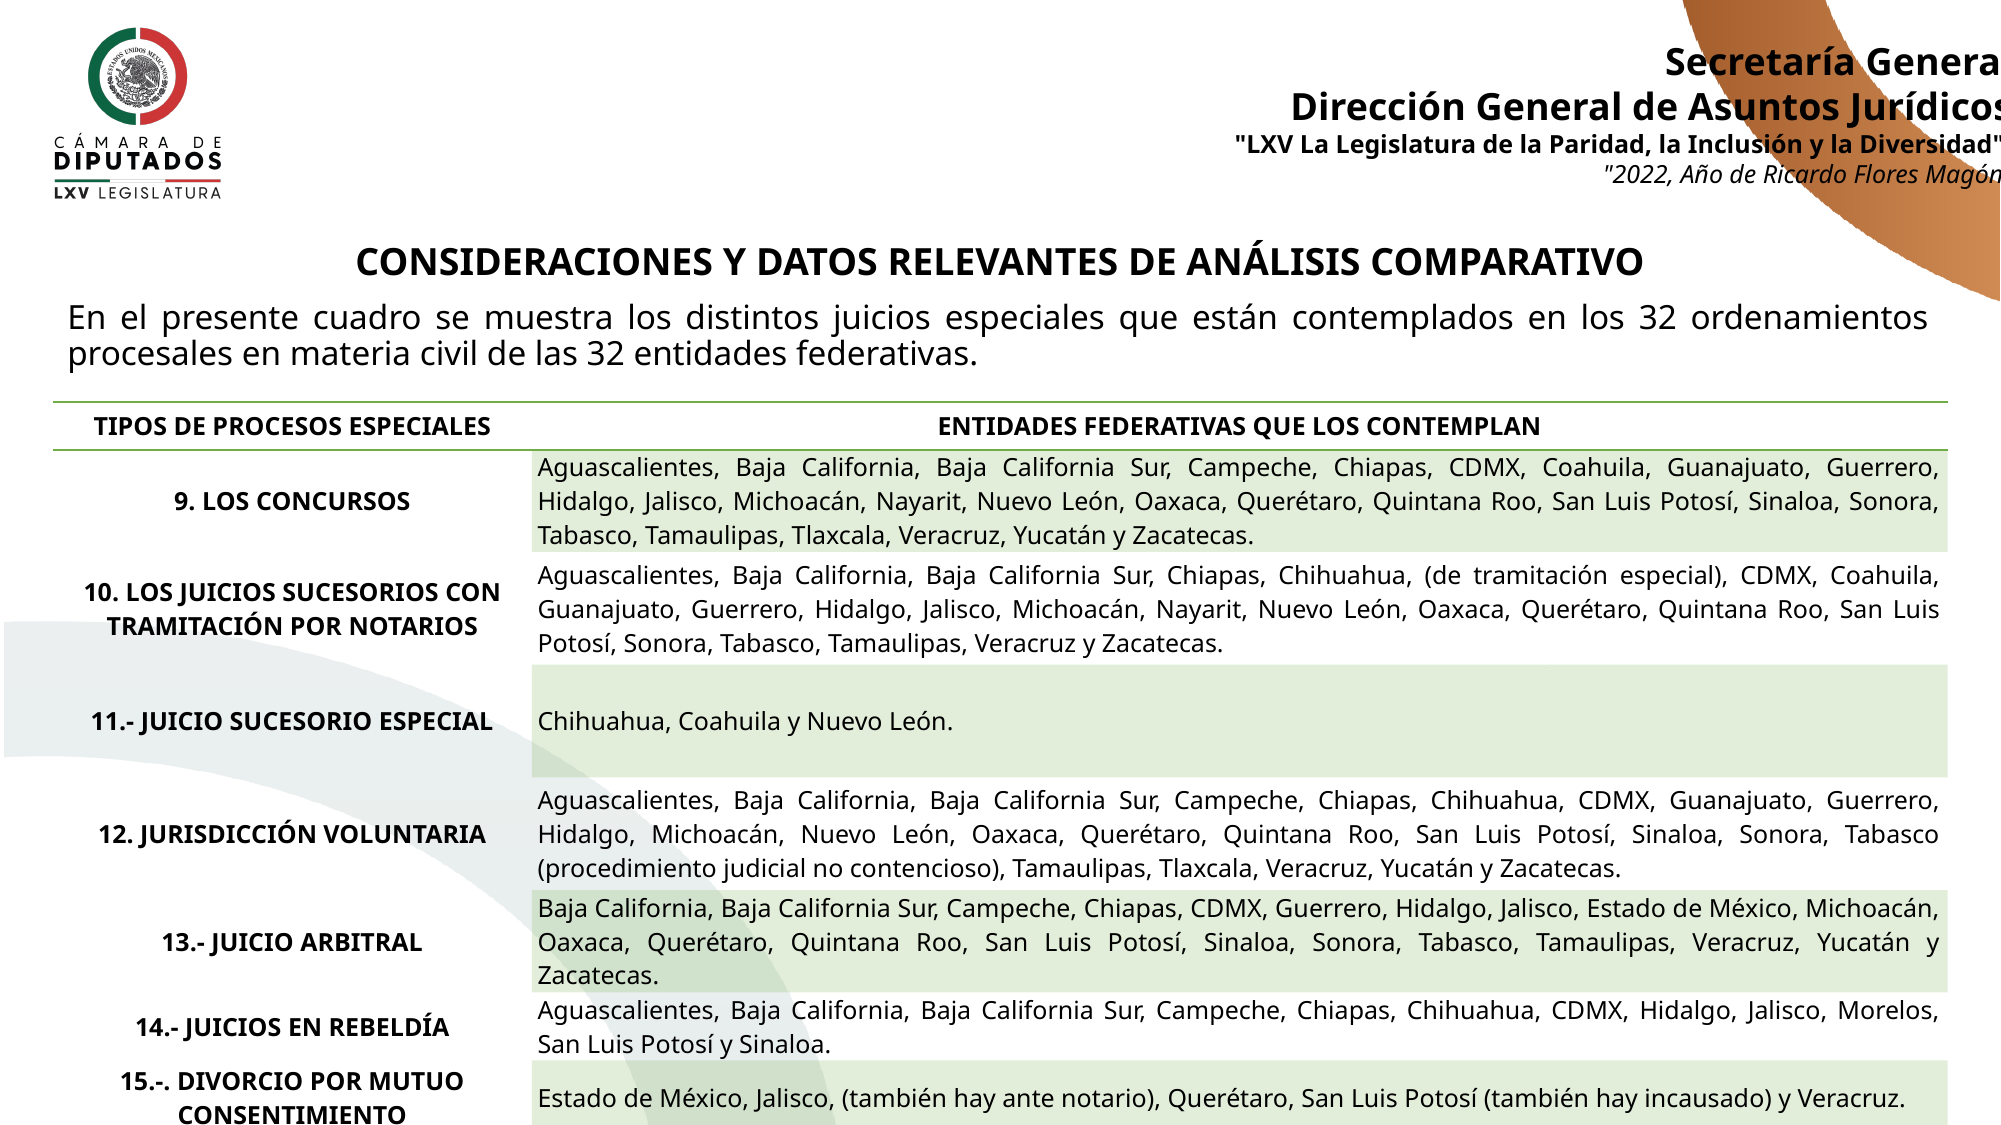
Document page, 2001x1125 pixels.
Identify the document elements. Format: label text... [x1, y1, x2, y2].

table_cell 13.- JUICIO ARBITRAL [53, 890, 532, 992]
table_cell Baja California, Baja California Sur, Campeche, Chiapas, CDMX, Guerrero, Hidalgo, Jalisco, Estado de México, Michoacán, Oaxaca, Querétaro, Quintana Roo, San Luis Potosí, Sinaloa, Sonora, Tabasco, Tamaulipas, Veracruz, Yucatán y Zacatecas. [532, 890, 1948, 992]
table_cell 10. LOS JUICIOS SUCESORIOS CON TRAMITACIÓN POR NOTARIOS [53, 552, 532, 665]
picture [0, 0, 2000, 1125]
table_cell 12. JURISDICCIÓN VOLUNTARIA [53, 777, 532, 890]
table_cell Estado de México, Jalisco, (también hay ante notario), Querétaro, San Luis Potosí (también hay incausado) y Veracruz. [532, 1060, 1948, 1125]
table_cell Aguascalientes, Baja California, Baja California Sur, Campeche, Chiapas, CDMX, Coahuila, Guanajuato, Guerrero, Hidalgo, Jalisco, Michoacán, Nayarit, Nuevo León, Oaxaca, Querétaro, Quintana Roo, San Luis Potosí, Sinaloa, Sonora, Tabasco, Tamaulipas, Tlaxcala, Veracruz, Yucatán y Zacatecas. [532, 451, 1948, 552]
table_cell 15.-. DIVORCIO POR MUTUO CONSENTIMIENTO [53, 1060, 532, 1125]
table_cell 9. LOS CONCURSOS [53, 451, 532, 552]
list En el presente cuadro se muestra los distintos juicios especiales que están contemplados en los 32 ordenamientos procesales en materia civil de las 32 entidades federativas. [52, 293, 1947, 391]
table_cell 11.- JUICIO SUCESORIO ESPECIAL [53, 665, 532, 777]
table_cell Aguascalientes, Baja California, Baja California Sur, Campeche, Chiapas, Chihuahua, CDMX, Guanajuato, Guerrero, Hidalgo, Michoacán, Nuevo León, Oaxaca, Querétaro, Quintana Roo, San Luis Potosí, Sinaloa, Sonora, Tabasco (procedimiento judicial no contencioso), Tamaulipas, Tlaxcala, Veracruz, Yucatán y Zacatecas. [532, 777, 1948, 890]
table_cell Aguascalientes, Baja California, Baja California Sur, Chiapas, Chihuahua, (de tramitación especial), CDMX, Coahuila, Guanajuato, Guerrero, Hidalgo, Jalisco, Michoacán, Nayarit, Nuevo León, Oaxaca, Querétaro, Quintana Roo, San Luis Potosí, Sonora, Tabasco, Tamaulipas, Veracruz y Zacatecas. [532, 552, 1948, 665]
table_cell 14.- JUICIOS EN REBELDÍA [53, 992, 532, 1060]
table_cell Chihuahua, Coahuila y Nuevo León. [532, 665, 1948, 777]
table_header TIPOS DE PROCESOS ESPECIALES [53, 403, 532, 449]
text_box CONSIDERACIONES Y DATOS RELEVANTES DE ANÁLISIS COMPARATIVO [53, 223, 1948, 290]
table_cell Aguascalientes, Baja California, Baja California Sur, Campeche, Chiapas, Chihuahua, CDMX, Hidalgo, Jalisco, Morelos, San Luis Potosí y Sinaloa. [532, 992, 1948, 1060]
table_header ENTIDADES FEDERATIVAS QUE LOS CONTEMPLAN [532, 403, 1948, 449]
